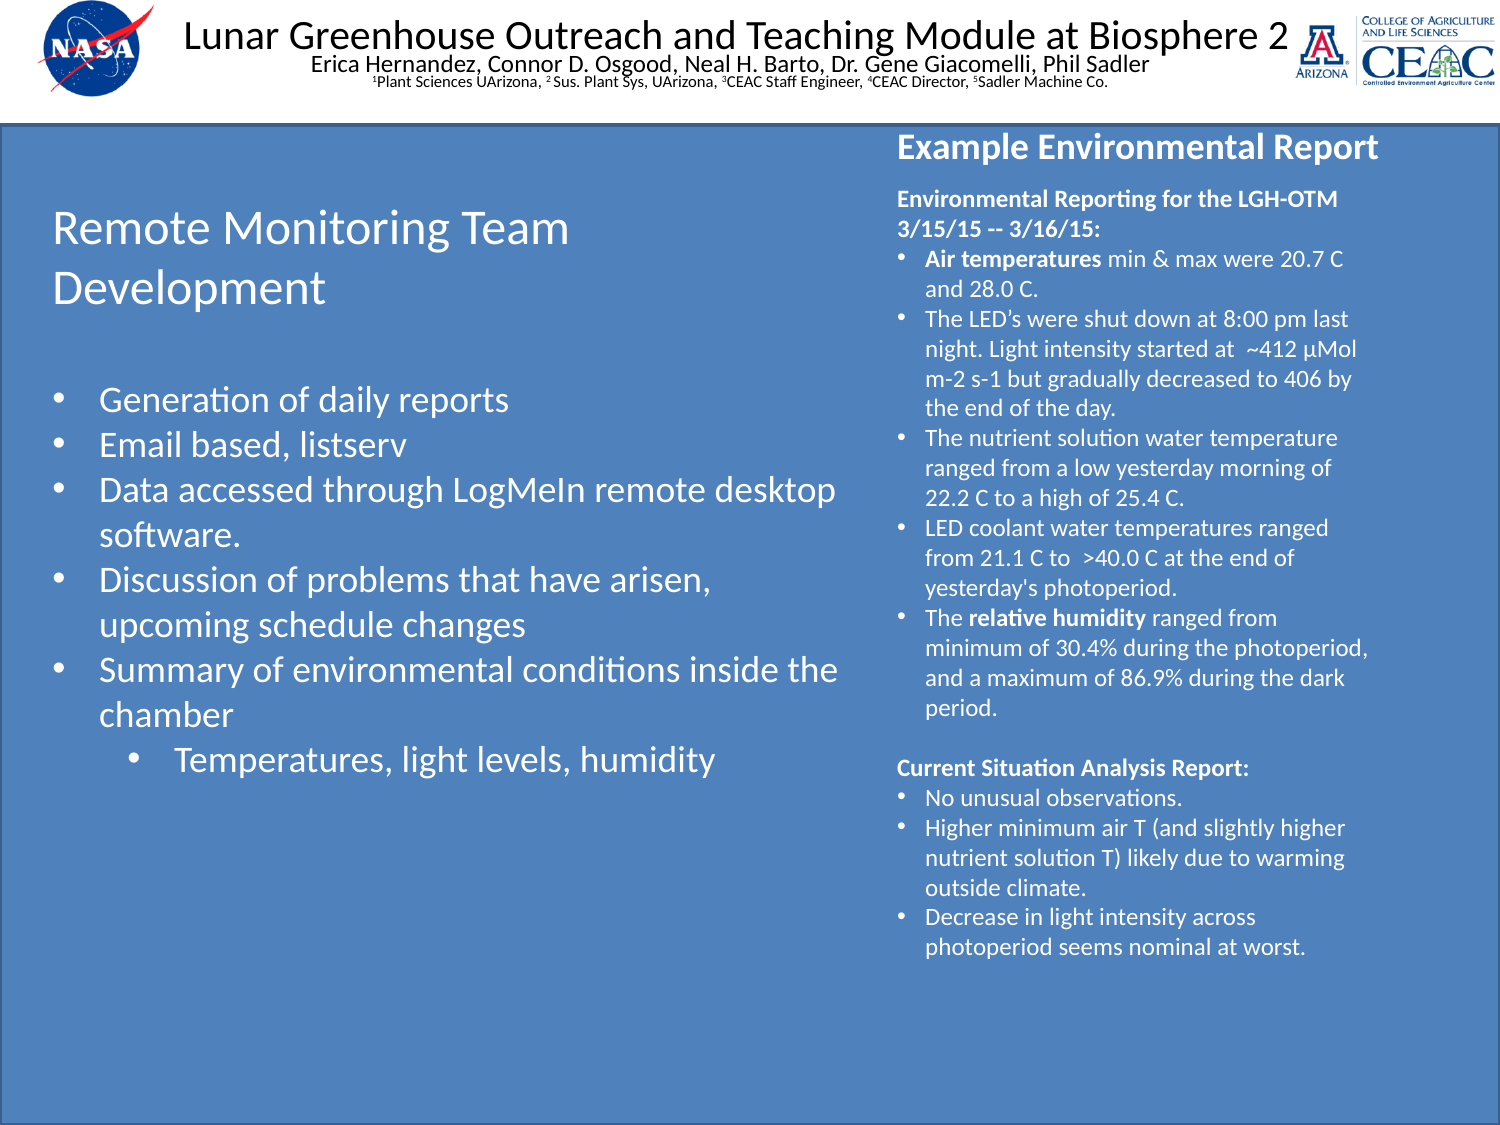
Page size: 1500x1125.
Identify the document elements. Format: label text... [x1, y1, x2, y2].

text_box Environmental Reporting for the LGH-OTM 3/15/15 -- 3/16/15: Air temperatures min & max were 20.7 C and 28.0 C. The LED’s were shut down at 8:00 pm last night. Light intensity started at ~412 µMol m-2 s-1 but gradually decreased to 406 by the end of the day. The nutrient solution water temperature ranged from a low yesterday morning of 22.2 C to a high of 25.4 C. LED coolant water temperatures ranged from 21.1 C to >40.0 C at the end of yesterday's photoperiod. The relative humidity ranged from minimum of 30.4% during the photoperiod, and a maximum of 86.9% during the dark period. Current Situation Analysis Report: No unusual observations. Higher minimum air T (and slightly higher nutrient solution T) likely due to warming outside climate. Decrease in light intensity across photoperiod seems nominal at worst. [882, 175, 1395, 999]
picture [37, 0, 154, 97]
text_box Erica Hernandez, Connor D. Osgood, Neal H. Barto, Dr. Gene Giacomelli, Phil Sadler [295, 40, 1204, 86]
text_box [0, 123, 1500, 1125]
text_box 1Plant Sciences UArizona, 2 Sus. Plant Sys, UArizona, 3CEAC Staff Engineer, 4CEAC Director, 5Sadler Machine Co. [357, 63, 1143, 98]
picture [1295, 15, 1495, 87]
text_box Example Environmental Report [882, 114, 1395, 175]
text_box Lunar Greenhouse Outreach and Teaching Module at Biosphere 2 [168, 0, 1332, 65]
text_box Remote Monitoring Team Development Generation of daily reports Email based, listserv Data accessed through LogMeIn remote desktop software. Discussion of problems that have arisen, upcoming schedule changes Summary of environmental conditions inside the chamber Temperatures, light levels, humidity [37, 187, 863, 968]
